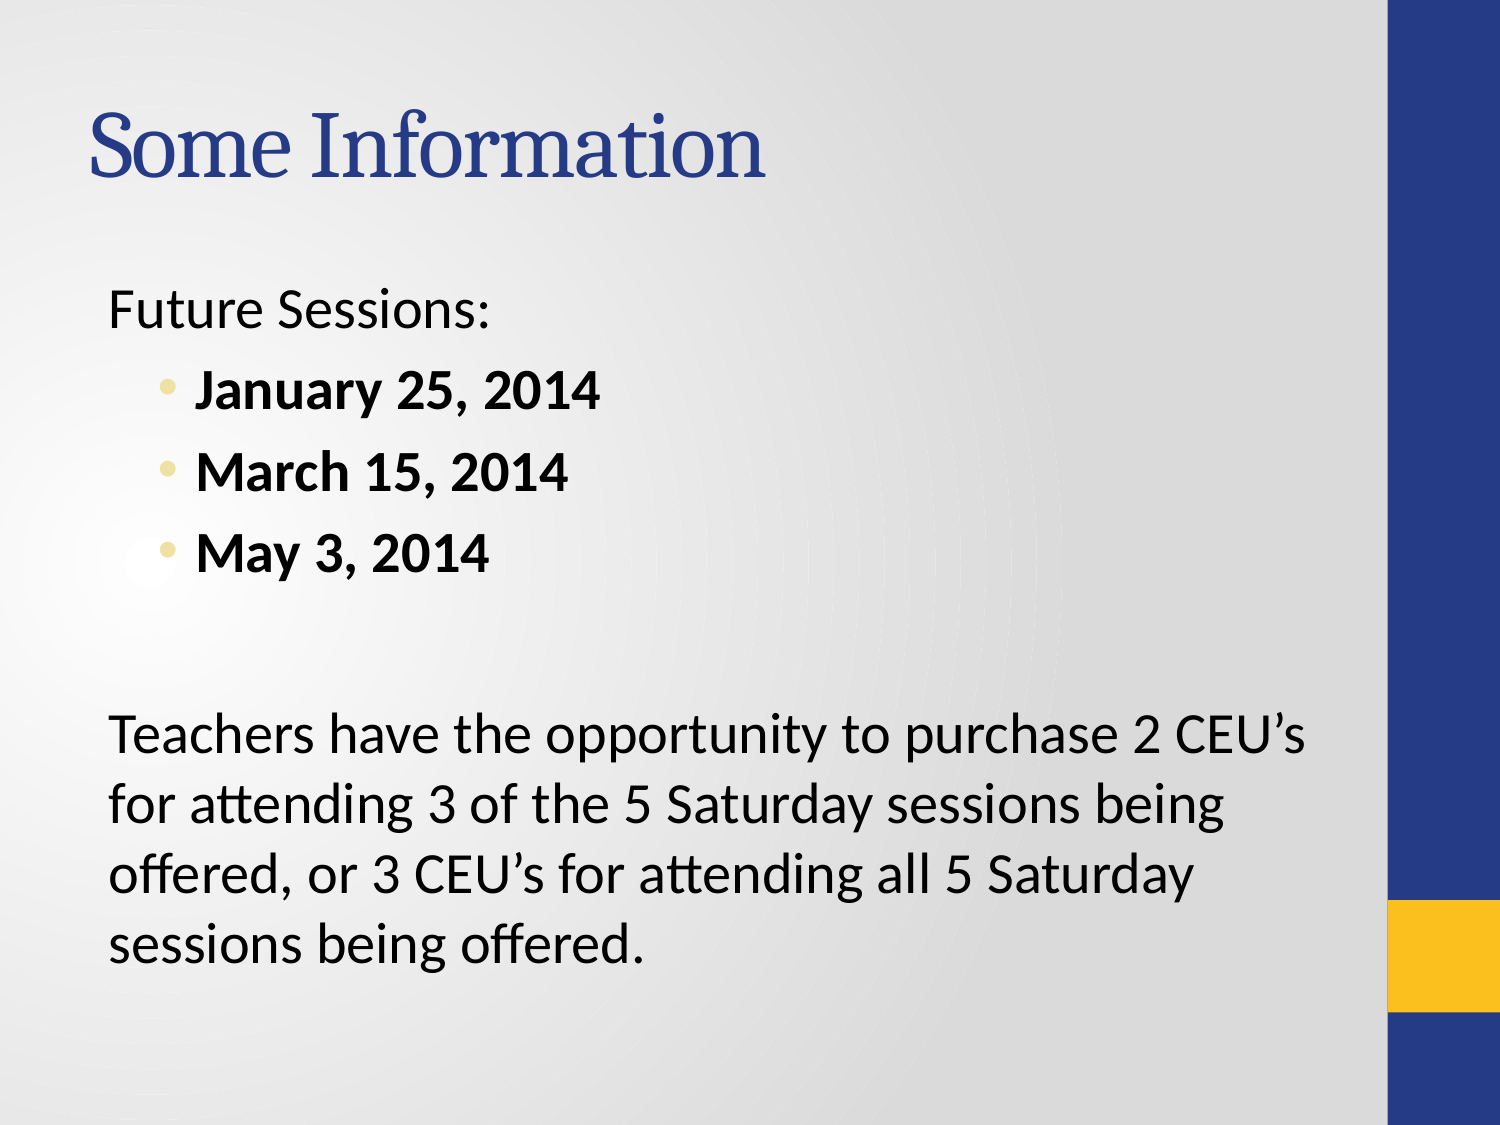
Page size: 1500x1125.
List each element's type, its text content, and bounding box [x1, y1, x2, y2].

list Future Sessions: January 25, 2014 March 15, 2014 May 3, 2014 Teachers have the opportunity to purchase 2 CEU’s for attending 3 of the 5 Saturday sessions being offered, or 3 CEU’s for attending all 5 Saturday sessions being offered. [75, 262, 1325, 1050]
title Some Information [75, 45, 1325, 233]
